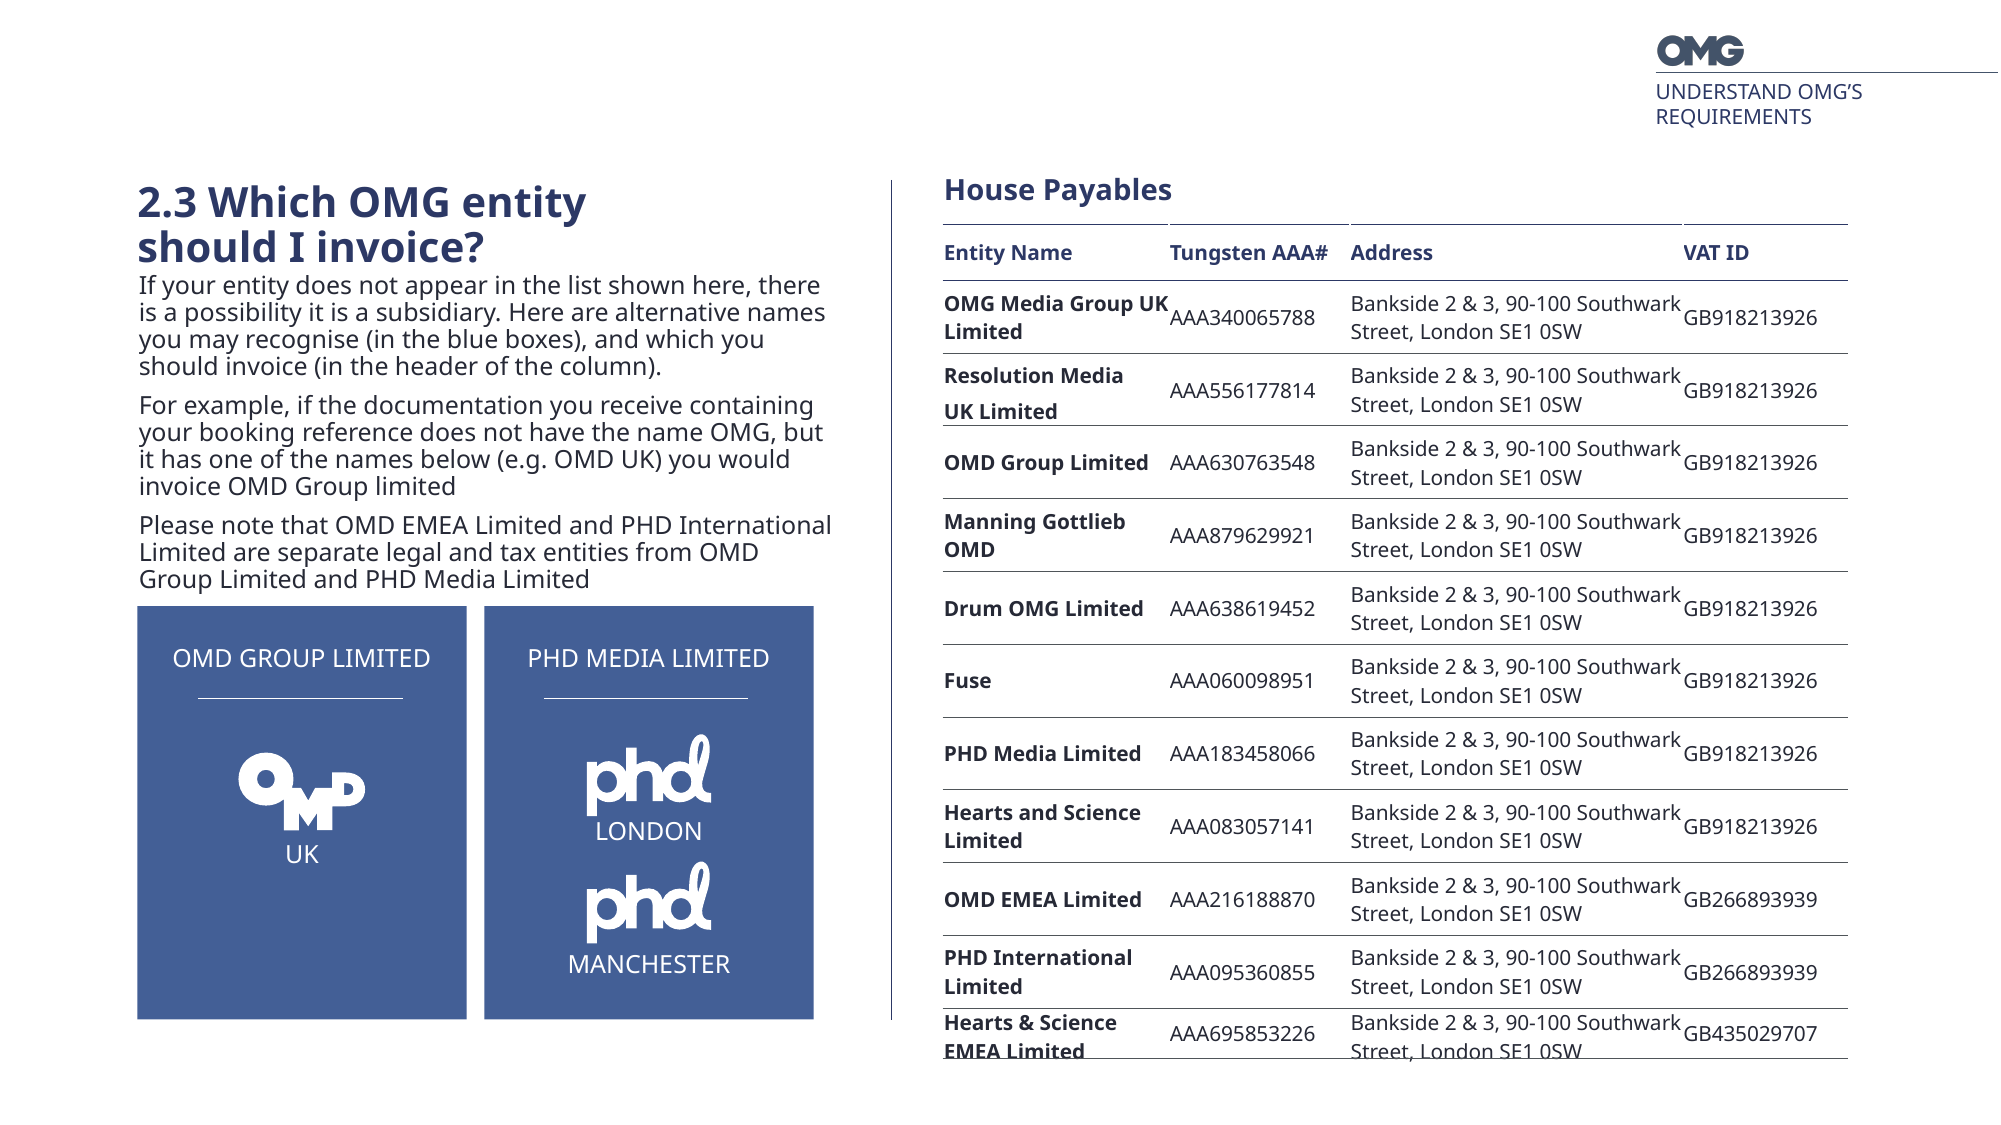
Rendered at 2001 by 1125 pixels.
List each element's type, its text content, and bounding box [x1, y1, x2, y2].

table_cell Tungsten AAA# [1170, 225, 1349, 280]
table_cell GB435029707 [1684, 1009, 1846, 1058]
table_cell GB918213926 [1684, 354, 1846, 425]
table_cell Manning Gottlieb OMD [944, 499, 1168, 571]
text_box MANCHESTER [484, 952, 814, 980]
table_cell Resolution Media [944, 354, 1168, 397]
table_cell AAA183458066 [1170, 718, 1349, 789]
picture [1655, 34, 1745, 69]
table_cell Bankside 2 & 3, 90-100 Southwark Street, London SE1 0SW [1351, 936, 1682, 1008]
table_cell Bankside 2 & 3, 90-100 Southwark Street, London SE1 0SW [1351, 1009, 1682, 1058]
table_cell AAA638619452 [1170, 572, 1349, 644]
table_cell AAA340065788 [1170, 281, 1349, 353]
table_cell VAT ID [1684, 225, 1846, 280]
table_cell Bankside 2 & 3, 90-100 Southwark Street, London SE1 0SW [1351, 499, 1682, 571]
table_cell Hearts and Science Limited [944, 790, 1168, 862]
text_box OMD GROUP LIMITED [137, 646, 467, 674]
text_box [238, 752, 366, 831]
table_cell PHD Media Limited [944, 718, 1168, 789]
table_cell Bankside 2 & 3, 90-100 Southwark Street, London SE1 0SW [1351, 645, 1682, 717]
table_cell GB266893939 [1684, 863, 1846, 935]
list If your entity does not appear in the list shown here, there is a possibility it is a subsidiary. Here are alternative names you may recognise (in the blue boxes), and which you should invoice (in the header of the column). For example, if the documentation you receive containing your booking reference does not have the name OMG, but it has one of the names below (e.g. OMD UK) you would invoice OMD Group limited Please note that OMD EMEA Limited and PHD International Limited are separate legal and tax entities from OMD Group Limited and PHD Media Limited [138, 273, 841, 623]
table_cell GB918213926 [1684, 426, 1846, 498]
table_cell OMD Group Limited [944, 426, 1168, 498]
text_box [586, 734, 712, 817]
table_cell AAA083057141 [1170, 790, 1349, 862]
table_cell GB266893939 [1684, 936, 1846, 1008]
table_cell OMD EMEA Limited [944, 863, 1168, 935]
text_box LONDON [484, 818, 814, 846]
list 2.3 Which OMG entity should I invoice? [137, 130, 729, 322]
text_box [586, 861, 712, 944]
table_cell AAA095360855 [1170, 936, 1349, 1008]
table_cell GB918213926 [1684, 281, 1846, 353]
table_cell Bankside 2 & 3, 90-100 Southwark Street, London SE1 0SW [1351, 790, 1682, 862]
table_cell Bankside 2 & 3, 90-100 Southwark Street, London SE1 0SW [1351, 281, 1682, 353]
table_cell Bankside 2 & 3, 90-100 Southwark Street, London SE1 0SW [1351, 718, 1682, 789]
table_cell Bankside 2 & 3, 90-100 Southwark Street, London SE1 0SW [1351, 426, 1682, 498]
text_box UK [137, 841, 467, 869]
table_cell Address [1351, 225, 1682, 280]
text_box [483, 605, 815, 1021]
table_cell Bankside 2 & 3, 90-100 Southwark Street, London SE1 0SW [1351, 863, 1682, 935]
table_cell GB918213926 [1684, 645, 1846, 717]
table_cell AAA630763548 [1170, 426, 1349, 498]
table_cell UK Limited [944, 397, 1168, 425]
table_cell GB918213926 [1684, 718, 1846, 789]
table_cell GB918213926 [1684, 572, 1846, 644]
text_box [136, 605, 468, 1021]
table_cell Bankside 2 & 3, 90-100 Southwark Street, London SE1 0SW [1351, 572, 1682, 644]
table_cell Hearts & Science EMEA Limited [944, 1009, 1168, 1058]
table_cell Bankside 2 & 3, 90-100 Southwark Street, London SE1 0SW [1351, 354, 1682, 425]
table_cell Entity Name [944, 225, 1168, 280]
table_cell AAA879629921 [1170, 499, 1349, 571]
text_box PHD MEDIA LIMITED [484, 646, 814, 674]
table_cell OMG Media Group UK Limited [944, 281, 1168, 353]
table_cell AAA556177814 [1170, 354, 1349, 425]
table_cell Drum OMG Limited [944, 572, 1168, 644]
table_cell GB918213926 [1684, 499, 1846, 571]
table_cell GB918213926 [1684, 790, 1846, 862]
table_cell AAA695853226 [1170, 1009, 1349, 1058]
list UNDERSTAND OMG’S REQUIREMENTS [1655, 78, 1972, 131]
table_cell Fuse [944, 645, 1168, 717]
table_cell PHD International Limited [944, 936, 1168, 1008]
table_cell AAA216188870 [1170, 863, 1349, 935]
table_cell AAA060098951 [1170, 645, 1349, 717]
table_header House Payables [944, 154, 1846, 224]
